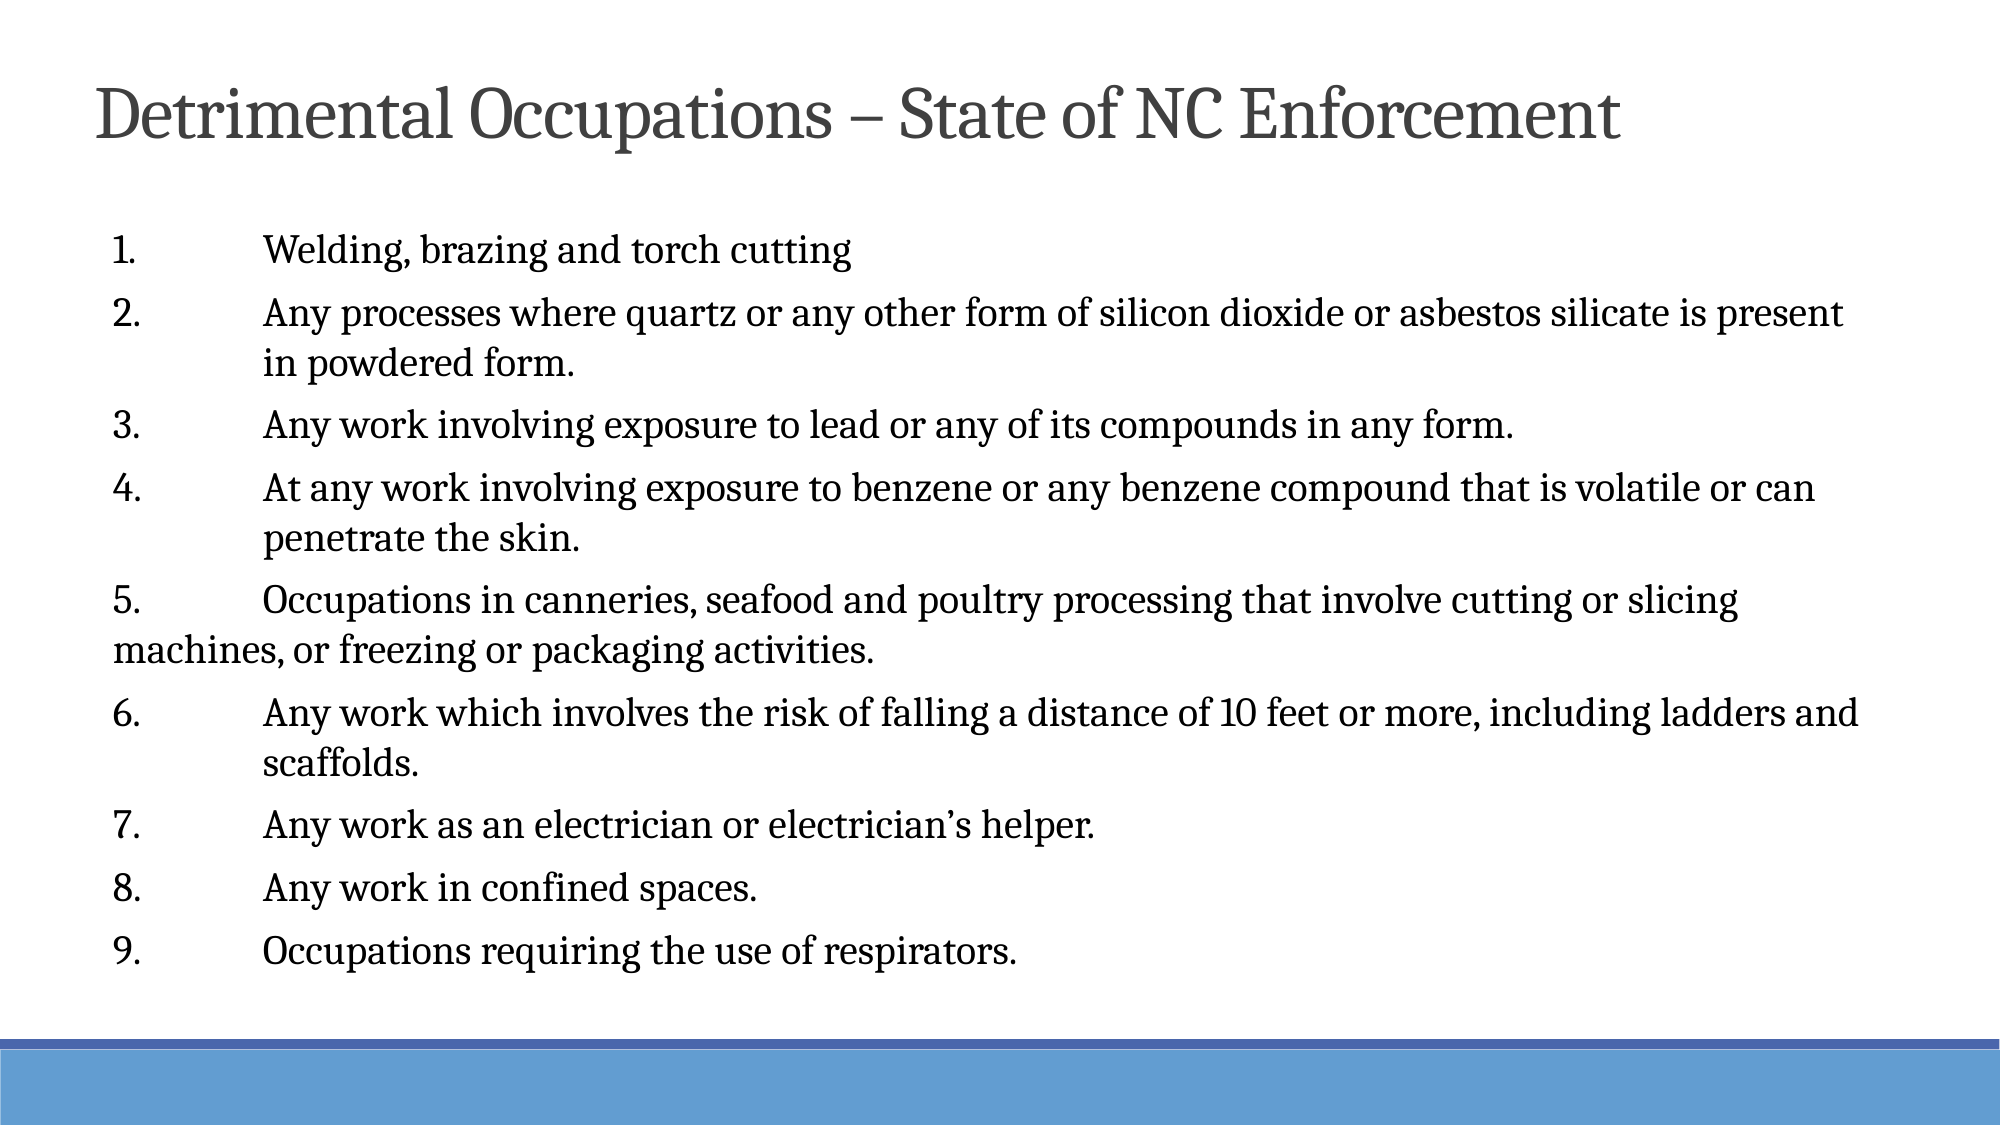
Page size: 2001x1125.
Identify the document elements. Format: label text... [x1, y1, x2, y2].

title Detrimental Occupations – State of NC Enforcement [79, 61, 1730, 162]
text_box 1. Welding, brazing and torch cutting 2. Any processes where quartz or any other form of silicon dioxide or asbestos silicate is present in powdered form. 3. Any work involving exposure to lead or any of its compounds in any form. 4. At any work involving exposure to benzene or any benzene compound that is volatile or can penetrate the skin. 5. Occupations in canneries, seafood and poultry processing that involve cutting or slicing machines, or freezing or packaging activities. 6. Any work which involves the risk of falling a distance of 10 feet or more, including ladders and scaffolds. 7. Any work as an electrician or electrician’s helper. 8. Any work in confined spaces. 9. Occupations requiring the use of respirators. [98, 214, 1887, 980]
